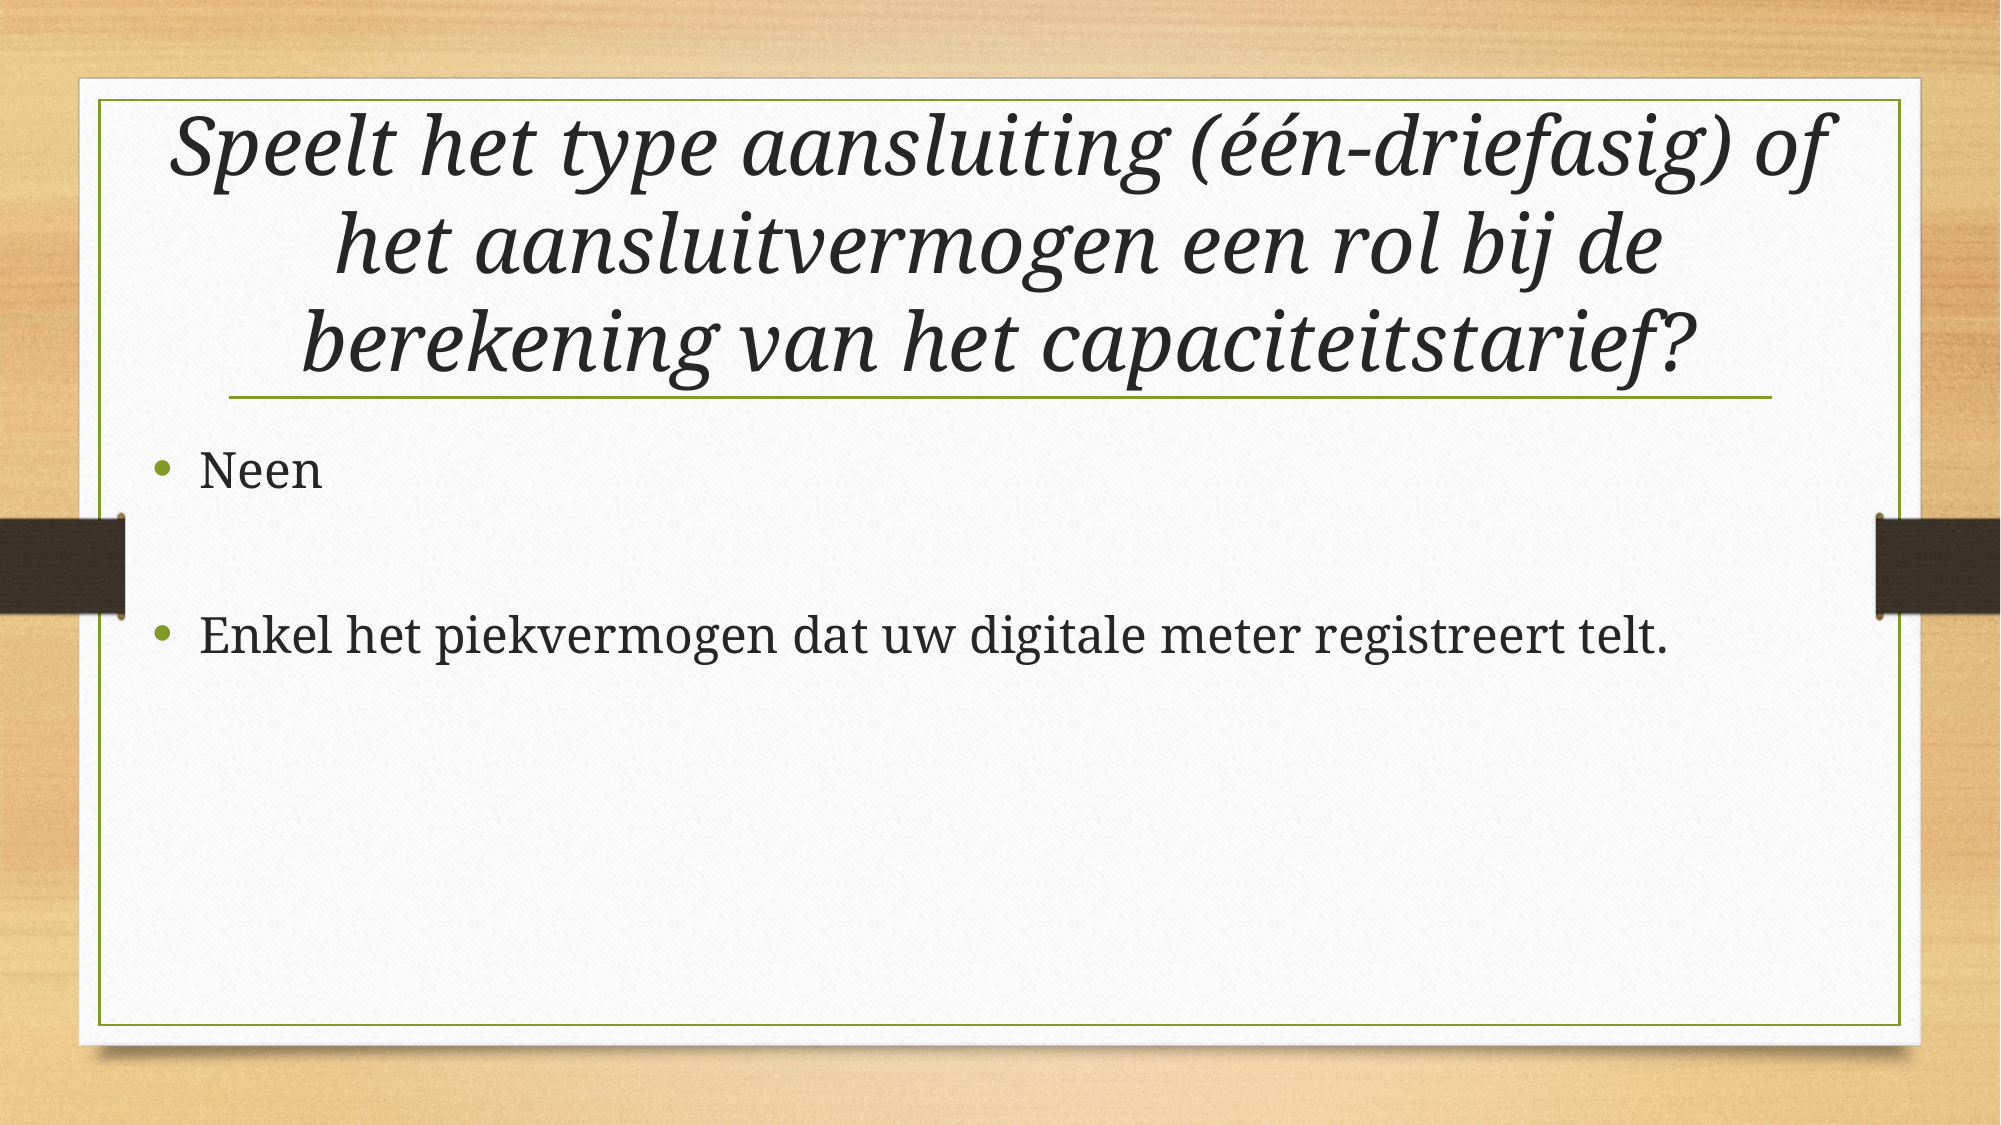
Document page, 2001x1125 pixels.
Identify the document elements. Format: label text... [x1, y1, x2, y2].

picture [0, 0, 2001, 1125]
title Speelt het type aansluiting (één-driefasig) of het aansluitvermogen een rol bij de berekening van het capaciteitstarief? [137, 84, 1863, 398]
list Neen Enkel het piekvermogen dat uw digitale meter registreert telt. [137, 430, 1863, 1014]
